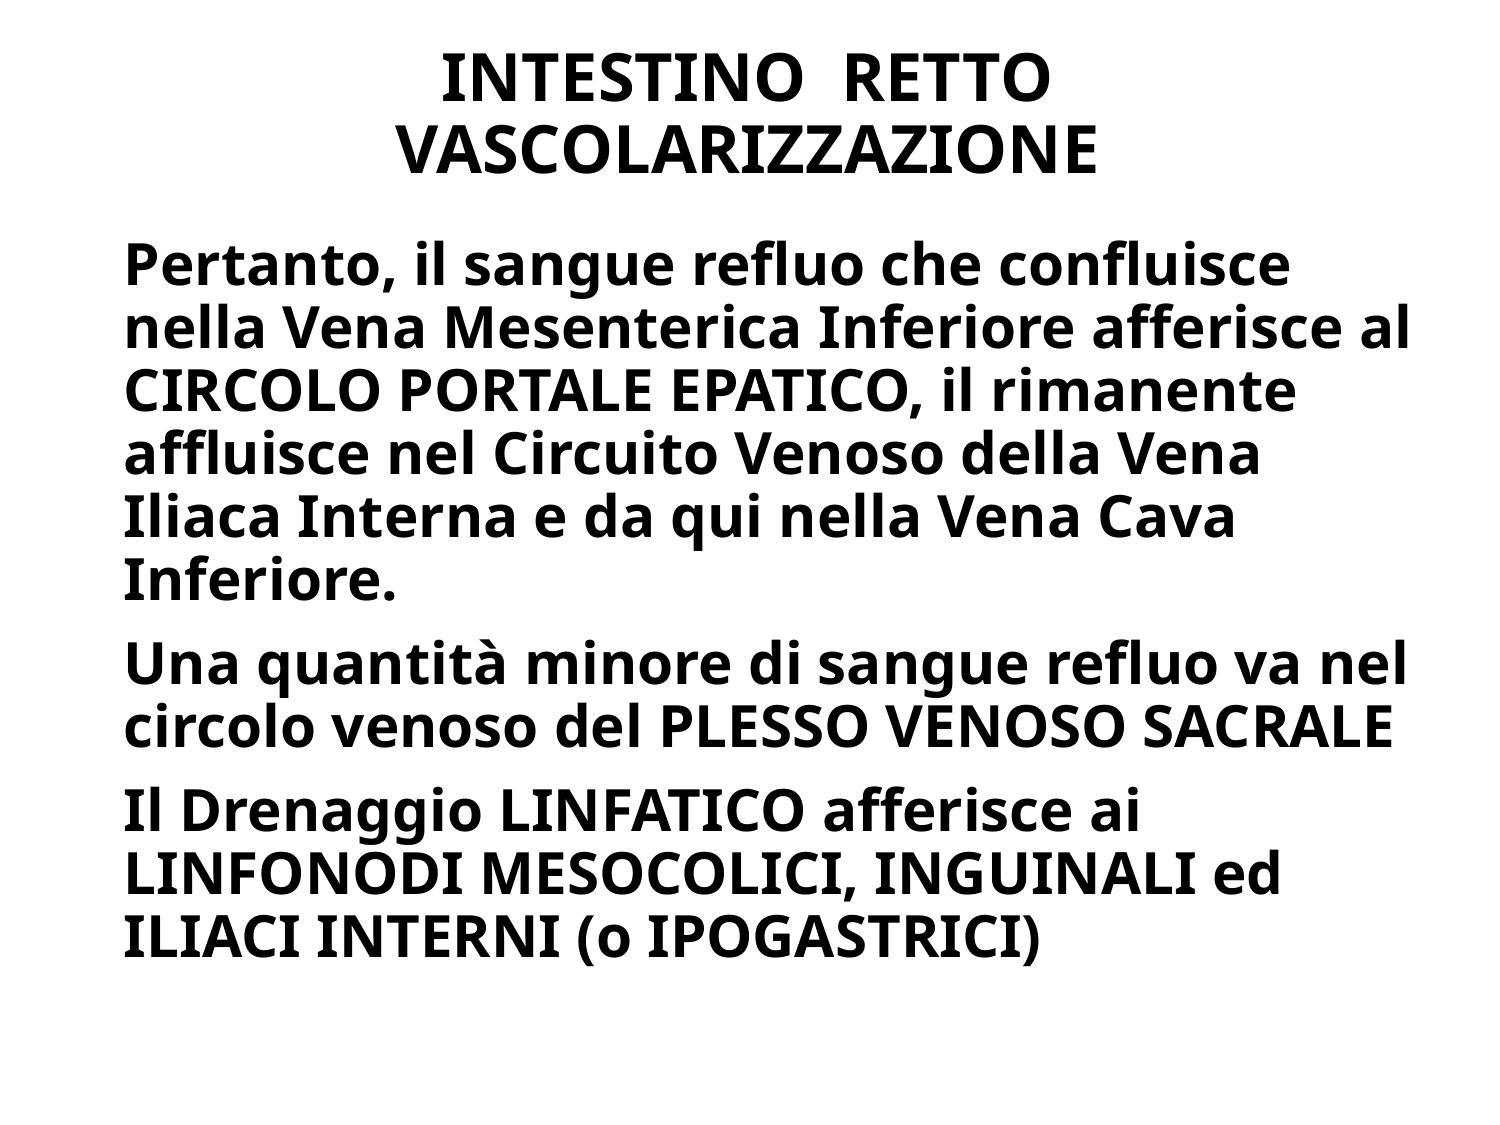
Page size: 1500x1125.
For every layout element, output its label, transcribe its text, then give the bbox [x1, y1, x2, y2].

list Pertanto, il sangue refluo che confluisce nella Vena Mesenterica Inferiore afferisce al CIRCOLO PORTALE EPATICO, il rimanente affluisce nel Circuito Venoso della Vena Iliaca Interna e da qui nella Vena Cava Inferiore. Una quantità minore di sangue refluo va nel circolo venoso del PLESSO VENOSO SACRALE Il Drenaggio LINFATICO afferisce ai LINFONODI MESOCOLICI, INGUINALI ed ILIACI INTERNI (o IPOGASTRICI) [108, 228, 1433, 1125]
title INTESTINO RETTO VASCOLARIZZAZIONE [0, 30, 1498, 202]
